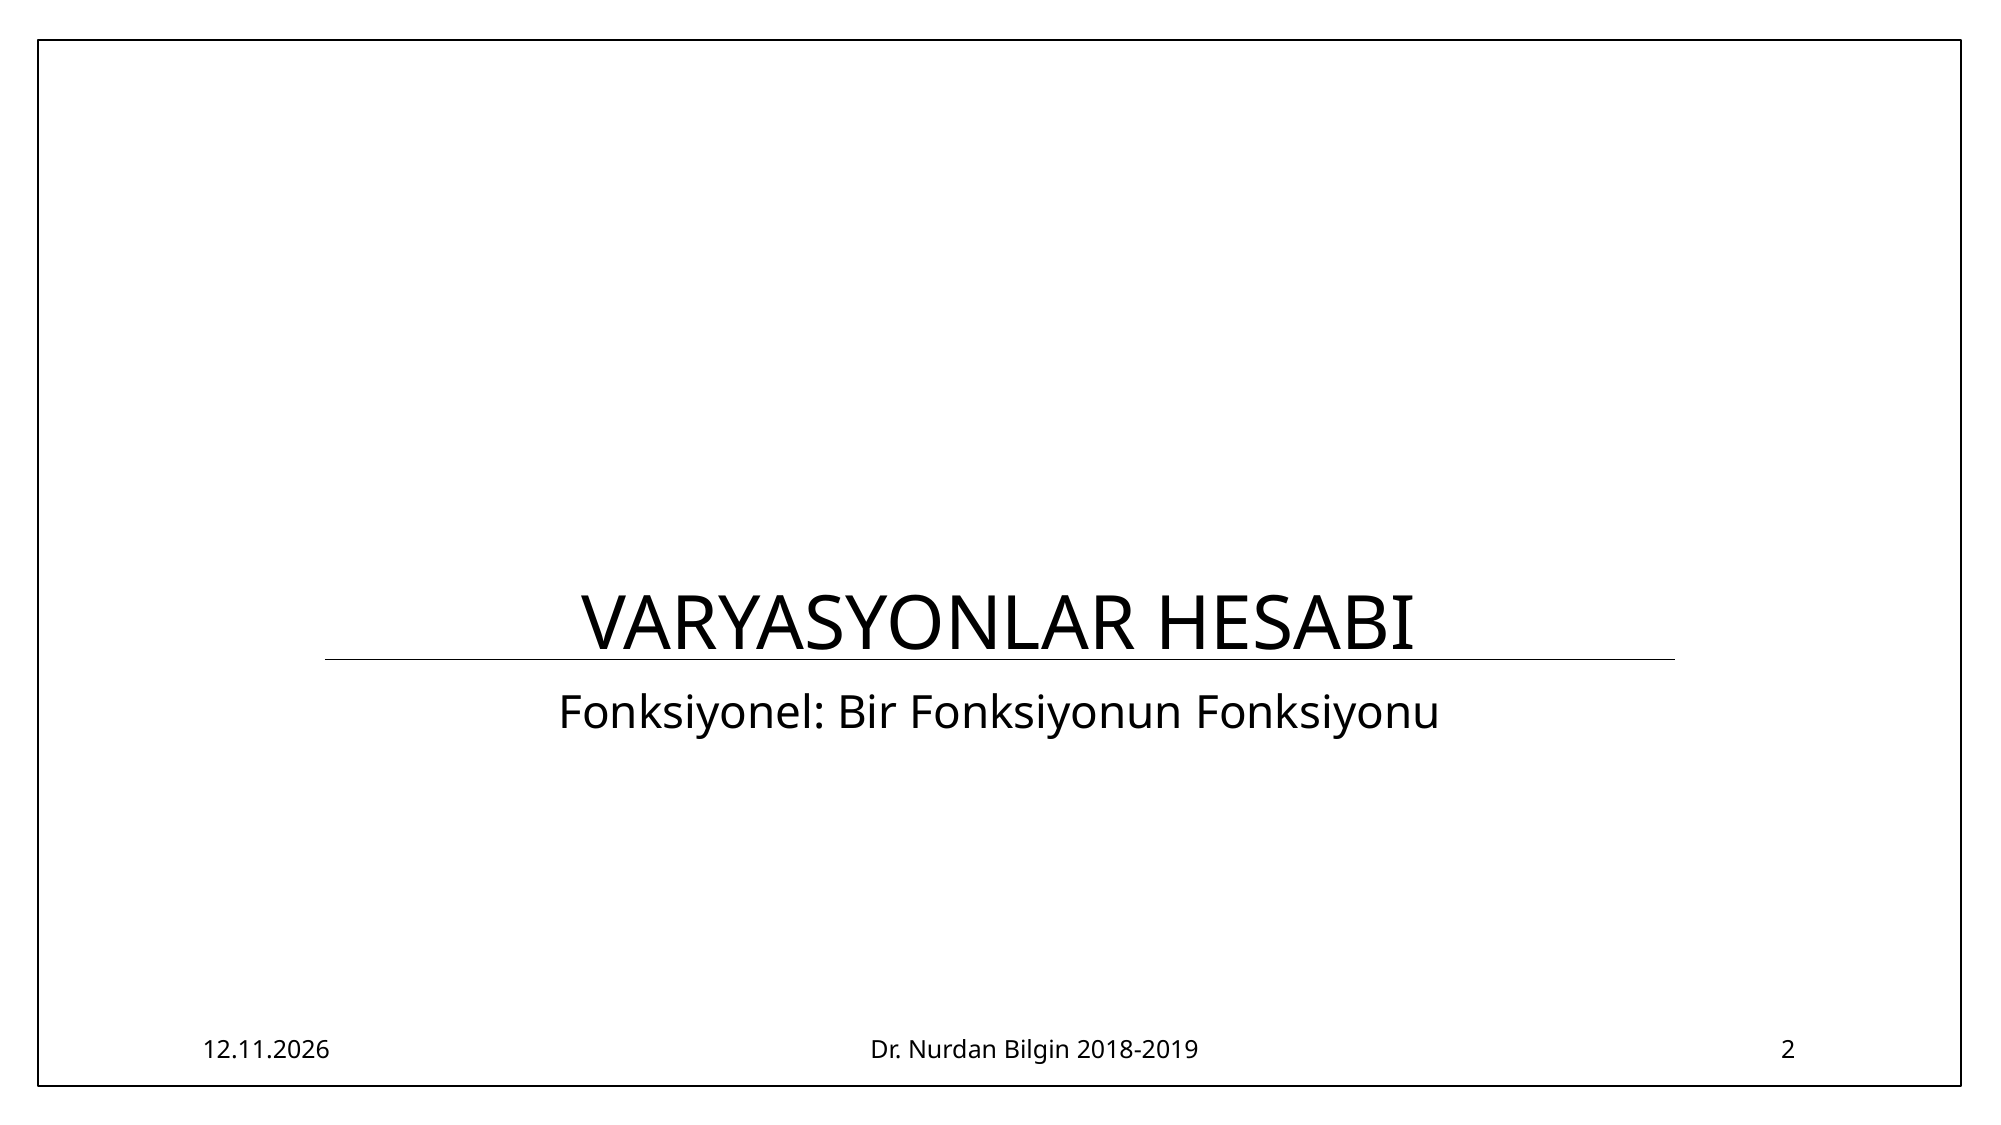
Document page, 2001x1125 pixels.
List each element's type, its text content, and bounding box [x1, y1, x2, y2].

footer Dr. Nurdan Bilgin 2018-2019 [647, 1020, 1422, 1081]
title Varyasyonlar Hesabı [181, 192, 1817, 673]
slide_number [187, 1020, 570, 1081]
list Fonksiyonel: Bir Fonksiyonun Fonksiyonu [280, 681, 1719, 906]
slide_number 2 [1530, 1020, 1811, 1081]
